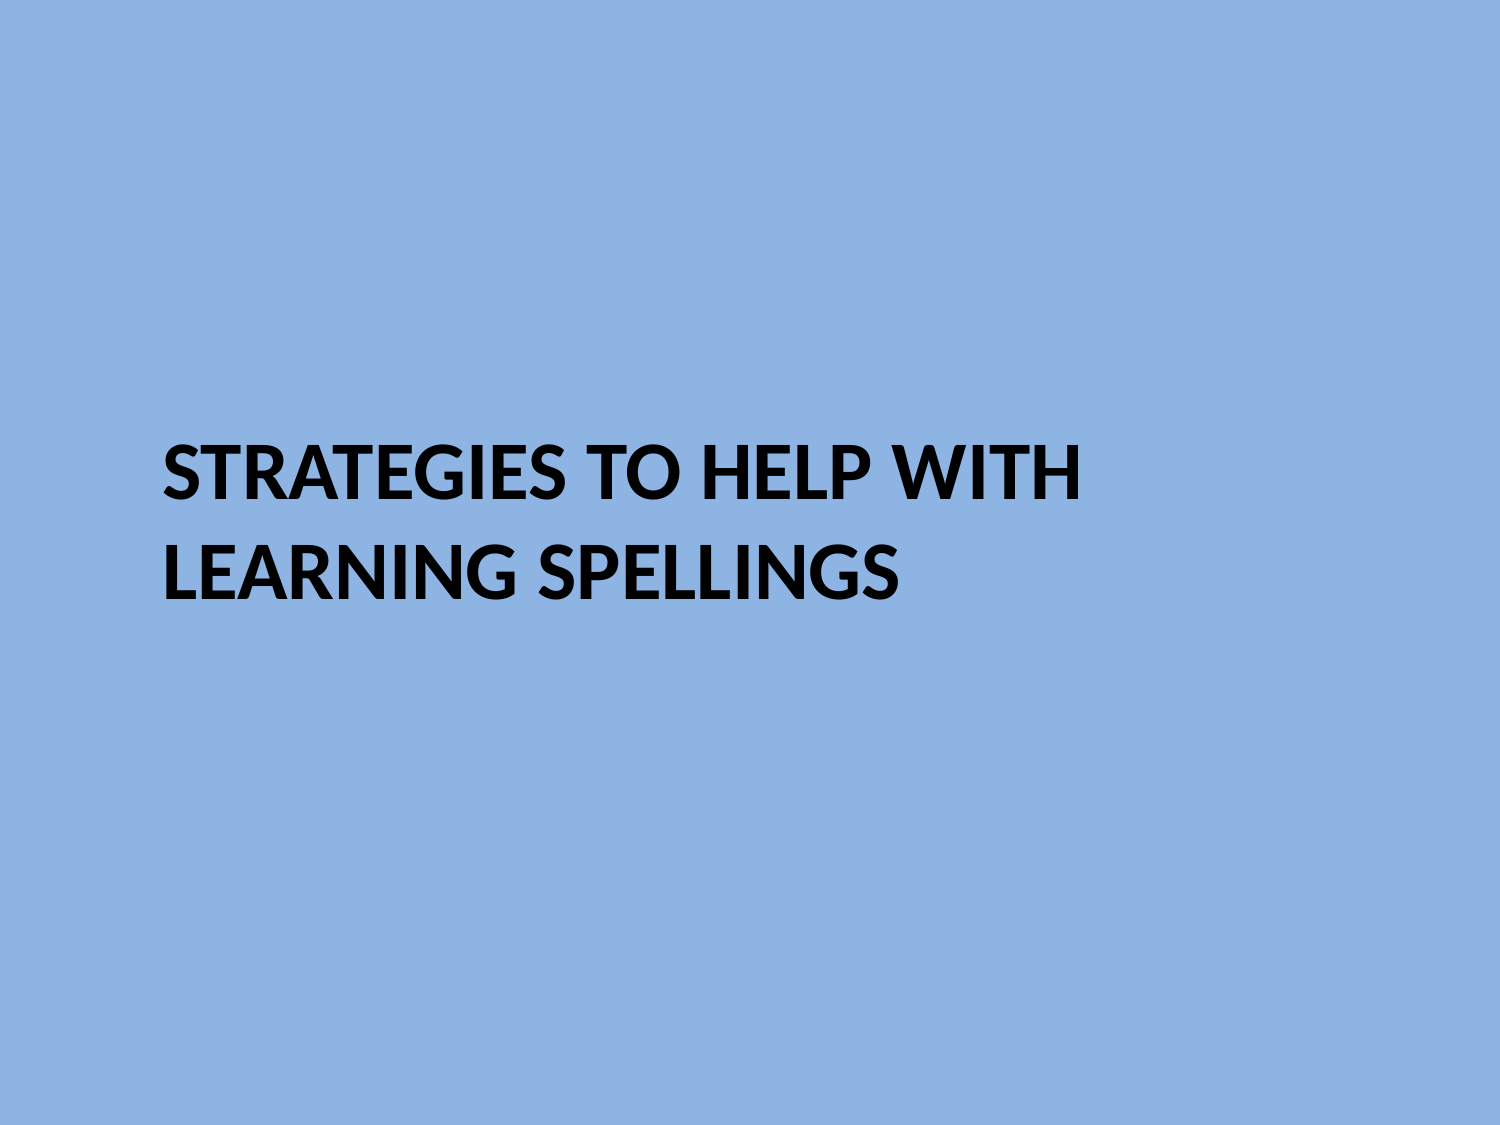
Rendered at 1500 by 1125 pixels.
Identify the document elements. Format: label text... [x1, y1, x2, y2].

title Strategies to help with learning spellings [147, 408, 1423, 633]
